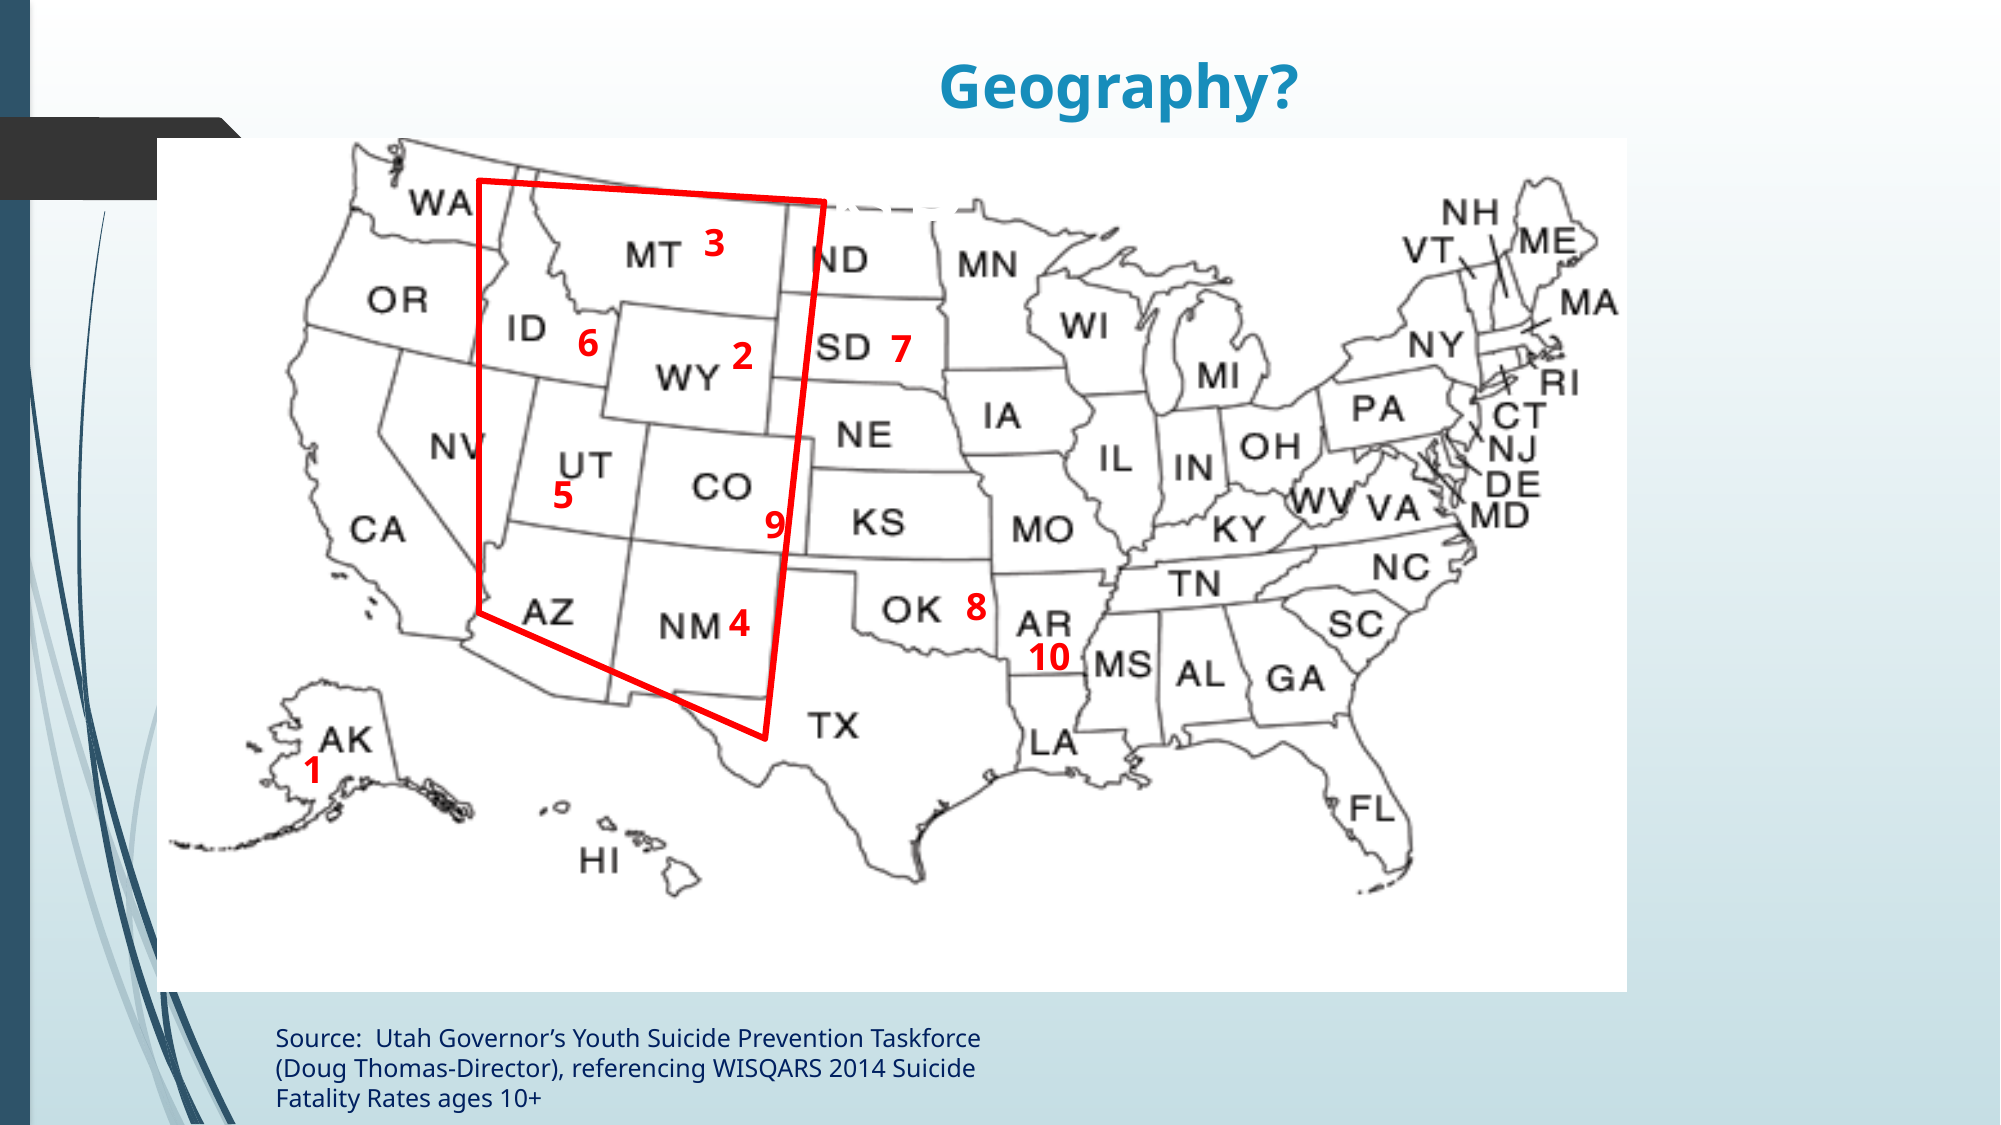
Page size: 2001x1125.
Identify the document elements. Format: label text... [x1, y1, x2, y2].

title Geography? ks 5th in the Nation [388, 40, 1851, 251]
text_box Source: Utah Governor’s Youth Suicide Prevention Taskforce (Doug Thomas-Director), referencing WISQARS 2014 Suicide Fatality Rates ages 10+ [260, 1015, 1026, 1120]
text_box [478, 180, 825, 739]
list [157, 137, 1627, 992]
